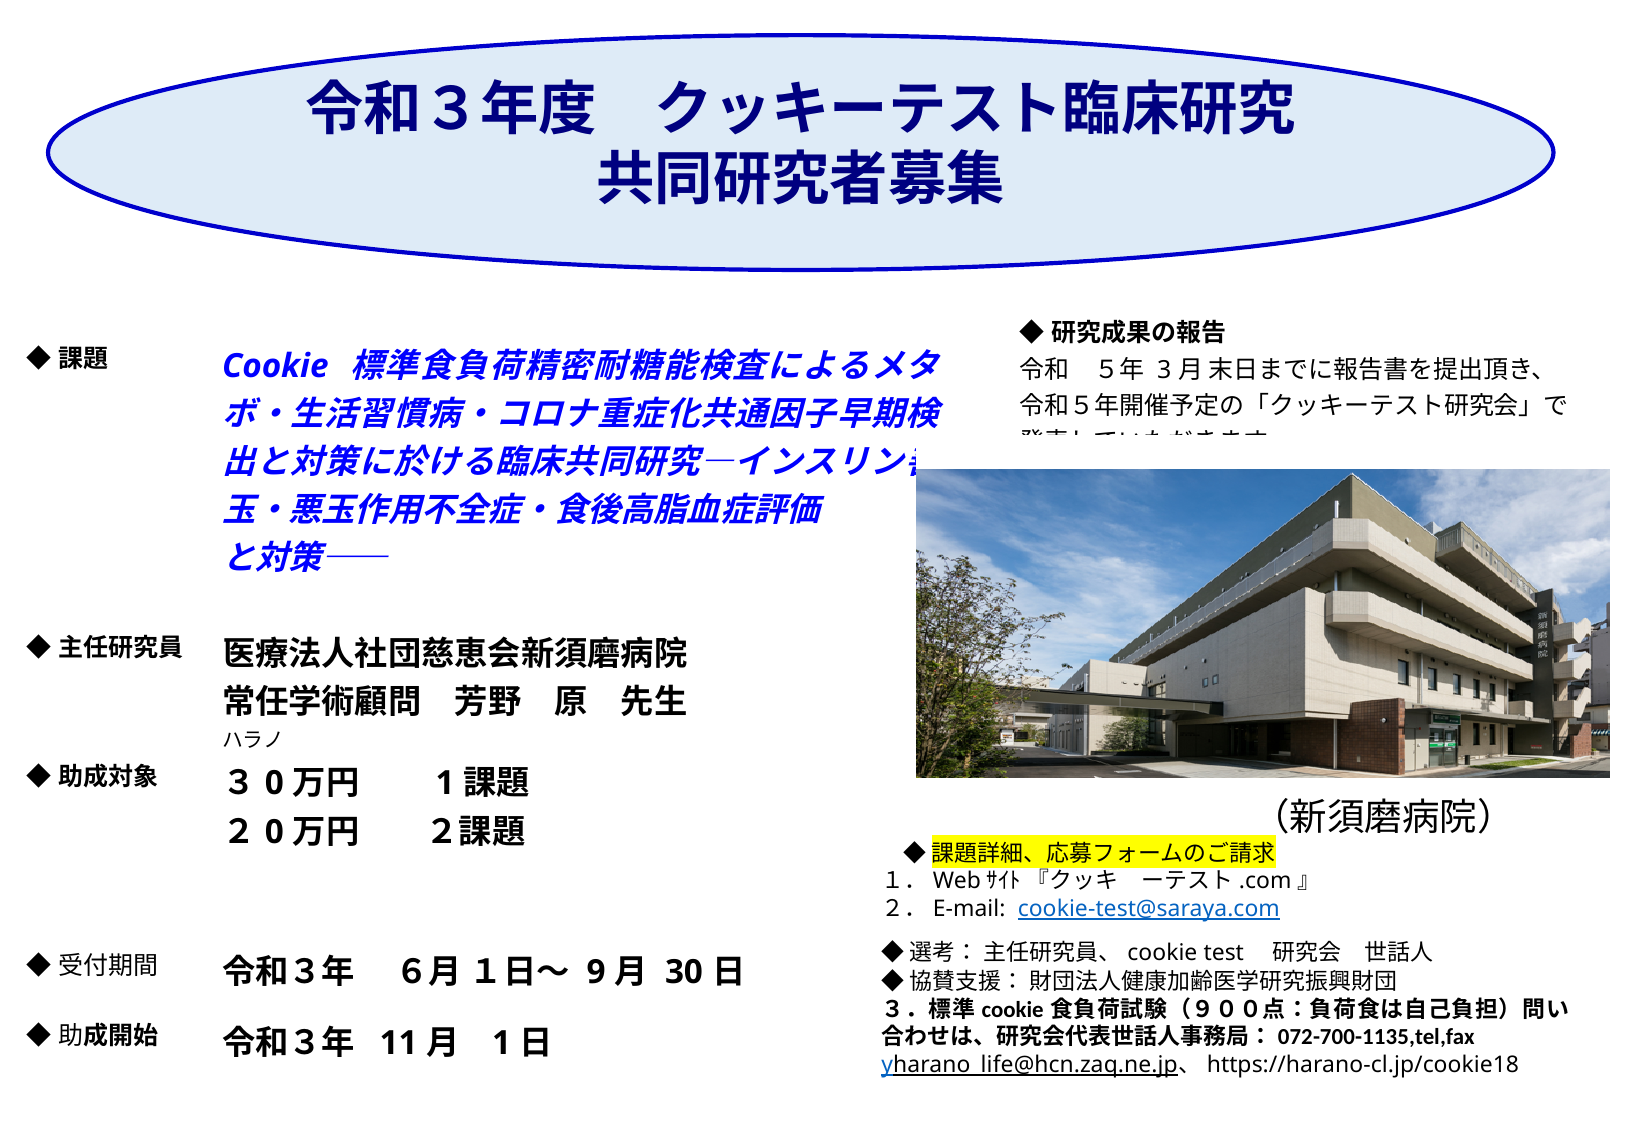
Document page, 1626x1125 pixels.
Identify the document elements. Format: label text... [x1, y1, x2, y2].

text_box （新須磨病院） [1237, 811, 1554, 846]
table_cell ◆助成開始 [16, 1016, 212, 1088]
text_box 令和３年度 クッキーテスト臨床研究 共同研究者募集 [48, 35, 1554, 270]
table_cell ３0万円 1課題 ２0万円 ２課題 [212, 756, 950, 945]
table_header Cookie 標準食負荷精密耐糖能検査によるメタボ・生活習慣病・コロナ重症化共通因子早期検出と対策に於ける臨床共同研究—インスリン善玉・悪玉作用不全症・食後高脂血症評価 と対策―― [212, 339, 950, 627]
picture [916, 435, 1610, 811]
text_box ◆課題詳細、応募フォームのご請求 １．Webｻｲﾄ 『クッキ ーテスト.com』 ２．E-mail: cookie-test@saraya.com ◆選考： 主任研究員、cookie test 研究会 世話人 ◆協賛支援： 財団法人健康加齢医学研究振興財団 ３．標準cookie食負荷試験（９００点：負荷食は自己負担）問い合わせは、研究会代表世話人事務局：072-700-1135,tel,fax yharano_life@hcn.zaq.ne.jp、https://harano-cl.jp/cookie18 [866, 831, 1585, 1089]
table_header ◆課題 [16, 339, 212, 627]
table_cell 医療法人社団慈恵会新須磨病院 常任学術顧問 芳野 原 先生 ハラノ [212, 627, 916, 756]
table_header ◆研究成果の報告 令和 ５年 3月 末日までに報告書を提出頂き、 [1008, 313, 1625, 386]
table_cell ◆主任研究員 [16, 627, 212, 756]
table_cell ◆助成対象 [16, 756, 212, 945]
table_cell ◆受付期間 [16, 945, 212, 1016]
table_cell 令和３年 ６月 １日～ 9月 30日 [212, 945, 866, 1016]
table_cell 令和３年 11月 1日 [212, 1016, 866, 1088]
table_cell 令和５年開催予定の「クッキーテスト研究会」で 発表していただきます [1008, 386, 1625, 458]
